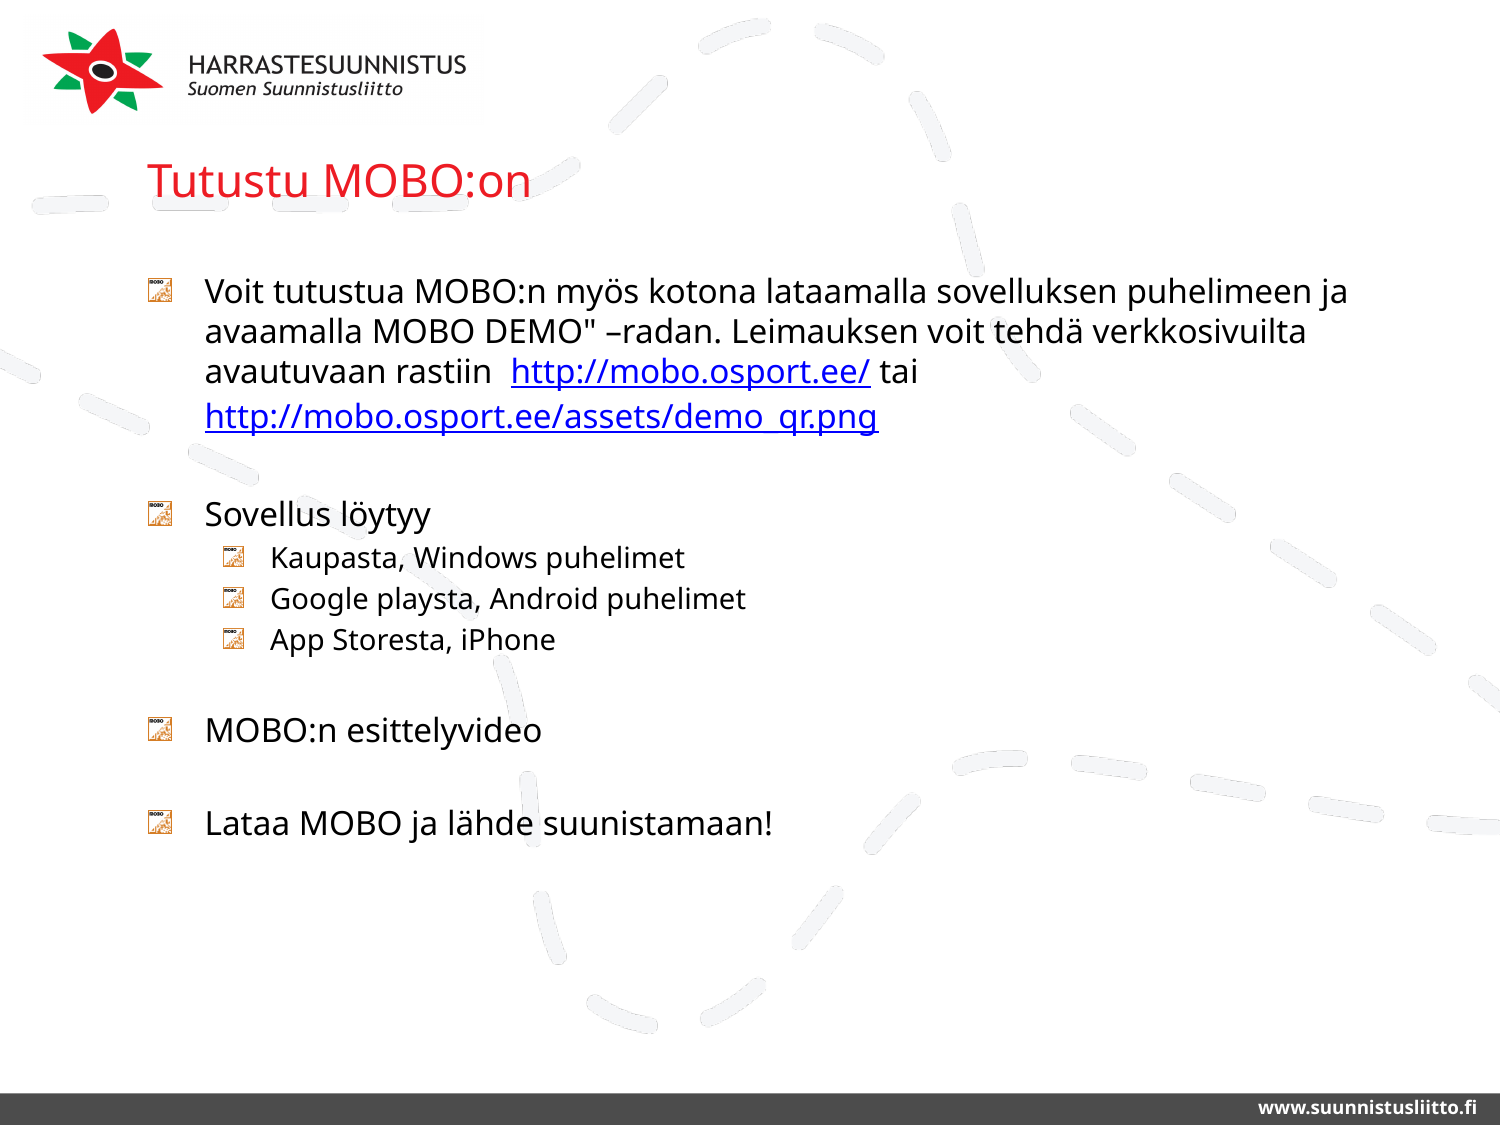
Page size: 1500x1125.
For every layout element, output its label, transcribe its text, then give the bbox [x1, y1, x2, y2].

picture [148, 278, 172, 302]
picture [148, 717, 172, 741]
picture [148, 810, 172, 834]
picture [148, 501, 172, 526]
picture [223, 587, 244, 608]
list Voit tutustua MOBO:n myös kotona lataamalla sovelluksen puhelimeen ja avaamalla MOBO DEMO" –radan. Leimauksen voit tehdä verkkosivuilta avautuvaan rastiin http://mobo.osport.ee/ tai http://mobo.osport.ee/assets/demo_qr.png Sovellus löytyy Kaupasta, Windows puhelimet Google playsta, Android puhelimet App Storesta, iPhone MOBO:n esittelyvideo Lataa MOBO ja lähde suunistamaan! [133, 262, 1420, 1005]
picture [223, 628, 244, 649]
picture [223, 546, 244, 567]
title Tutustu MOBO:on [132, 125, 1420, 233]
picture [23, 14, 484, 125]
